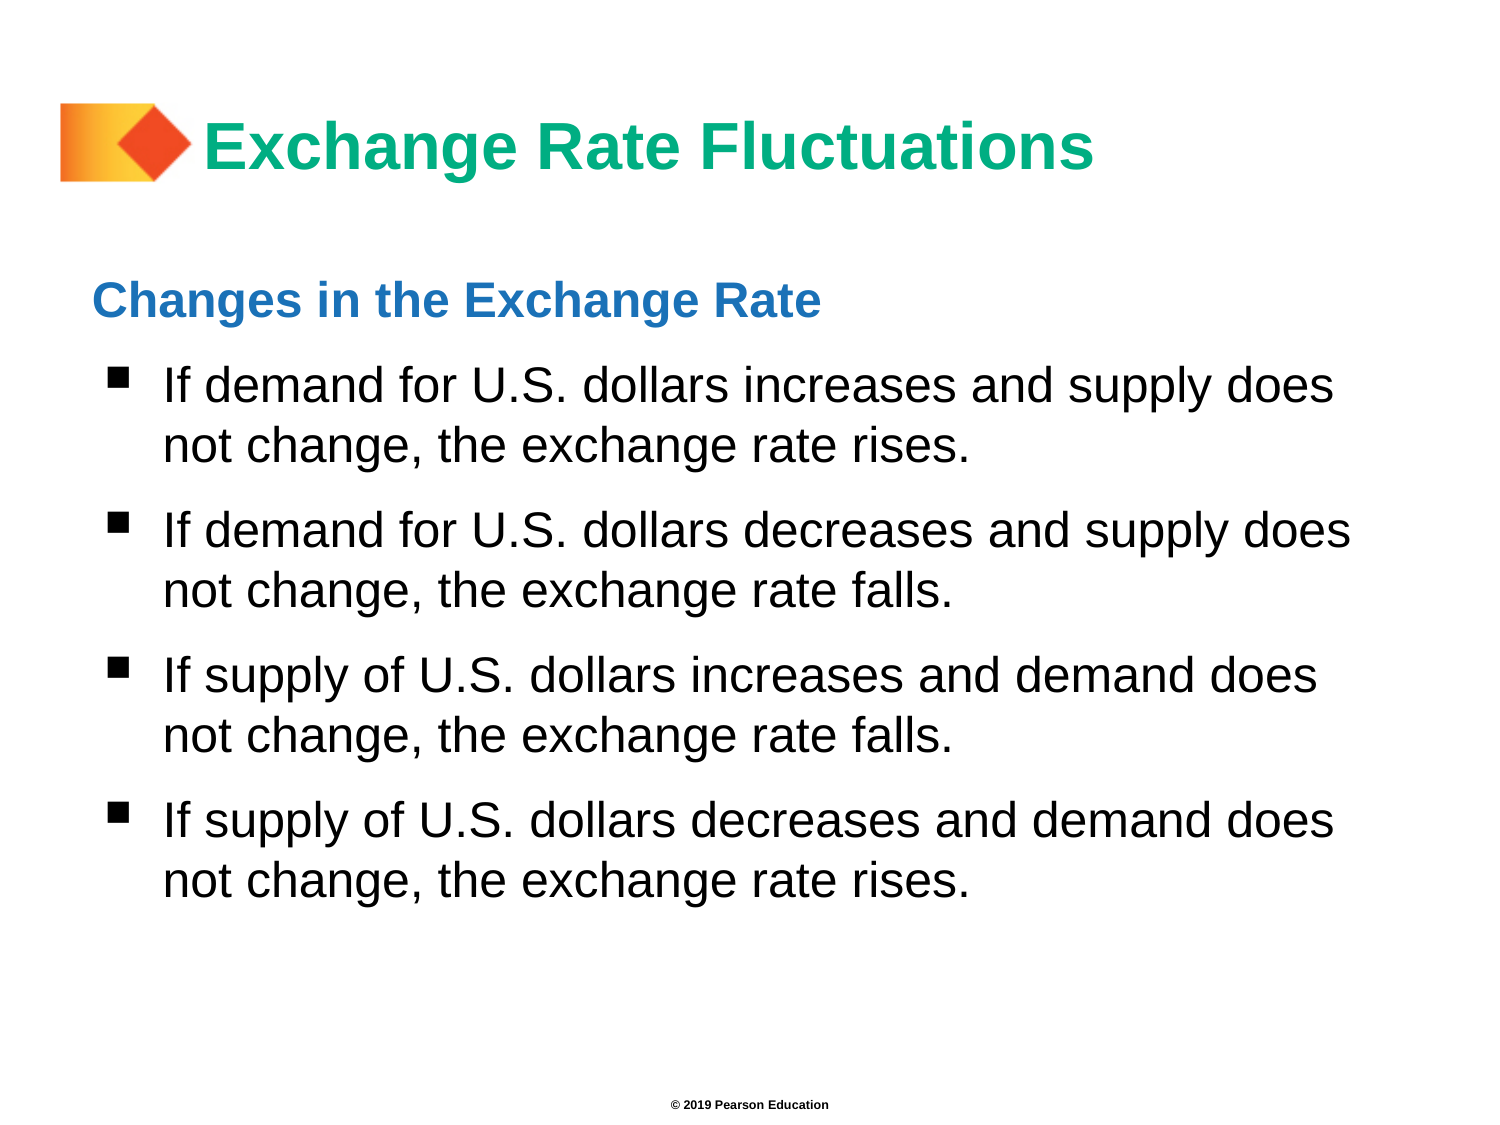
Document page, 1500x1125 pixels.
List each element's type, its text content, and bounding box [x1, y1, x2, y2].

picture [59, 102, 188, 184]
list Changes in the Exchange Rate If demand for U.S. dollars increases and supply does not change, the exchange rate rises. If demand for U.S. dollars decreases and supply does not change, the exchange rate falls. If supply of U.S. dollars increases and demand does not change, the exchange rate falls. If supply of U.S. dollars decreases and demand does not change, the exchange rate rises. [59, 259, 1410, 1003]
title Exchange Rate Fluctuations [188, 50, 1364, 236]
